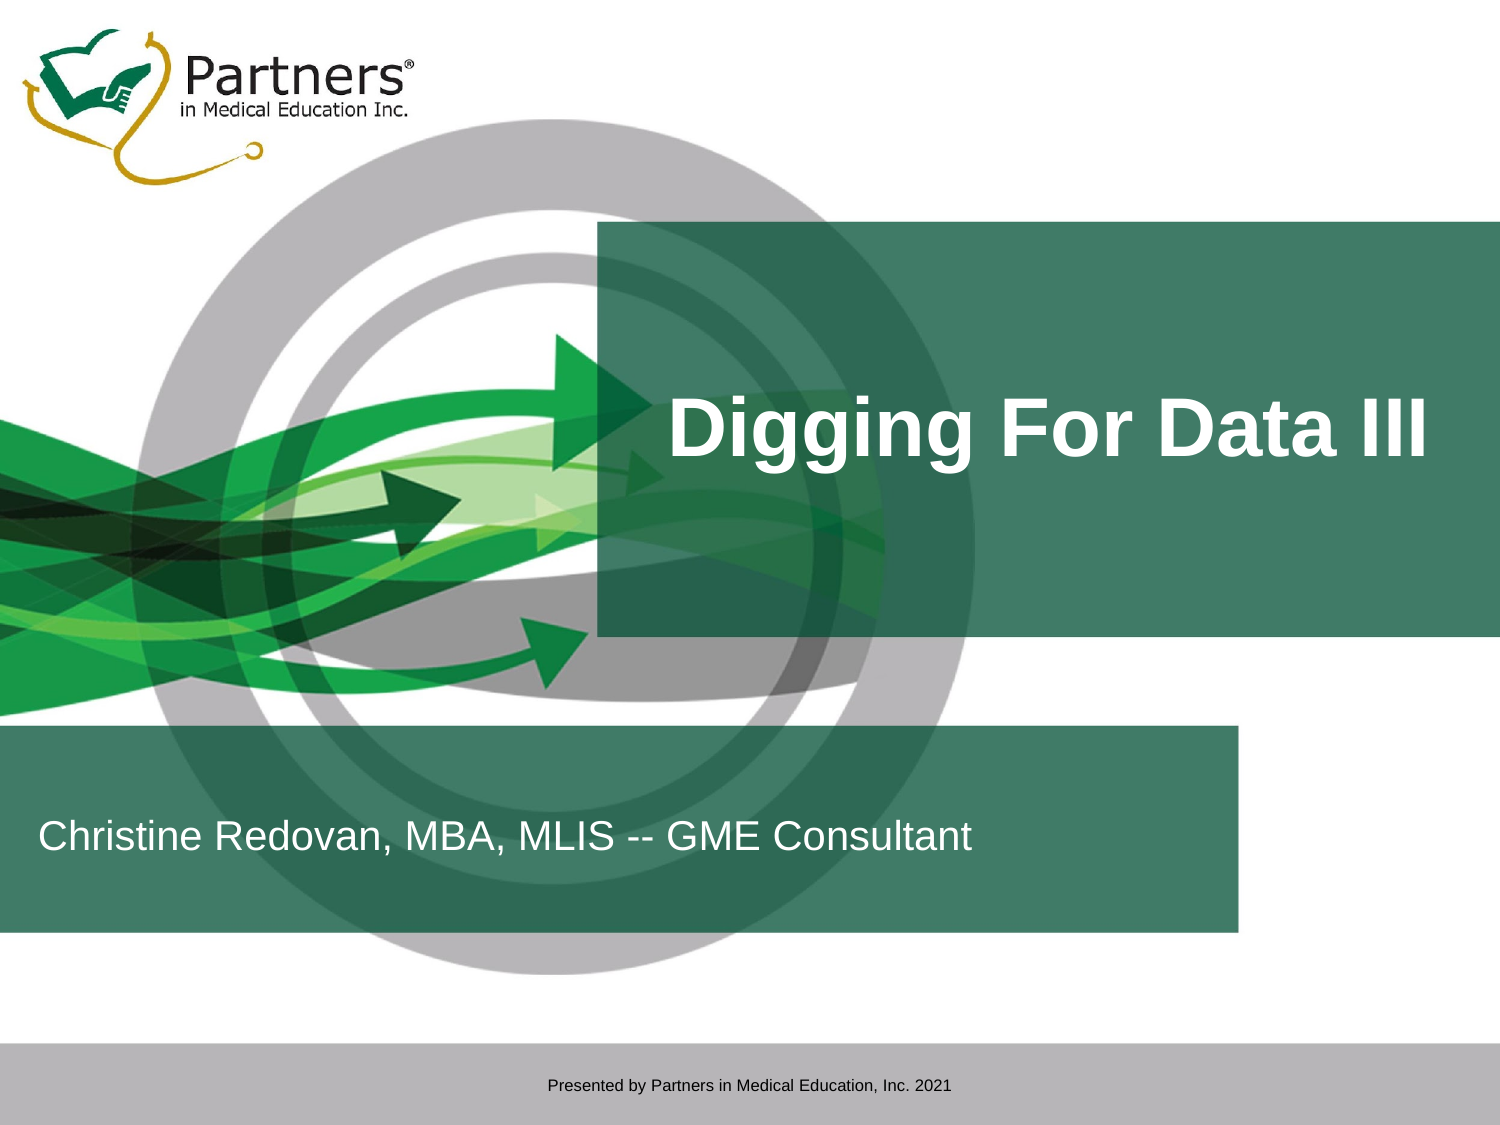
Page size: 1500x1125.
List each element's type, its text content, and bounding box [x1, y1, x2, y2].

subtitle Christine Redovan, MBA, MLIS -- GME Consultant [22, 745, 1212, 929]
footer Presented by Partners in Medical Education, Inc. 2021 [496, 1054, 1004, 1115]
title Digging For Data III [617, 233, 1481, 626]
picture [0, 0, 1500, 1125]
